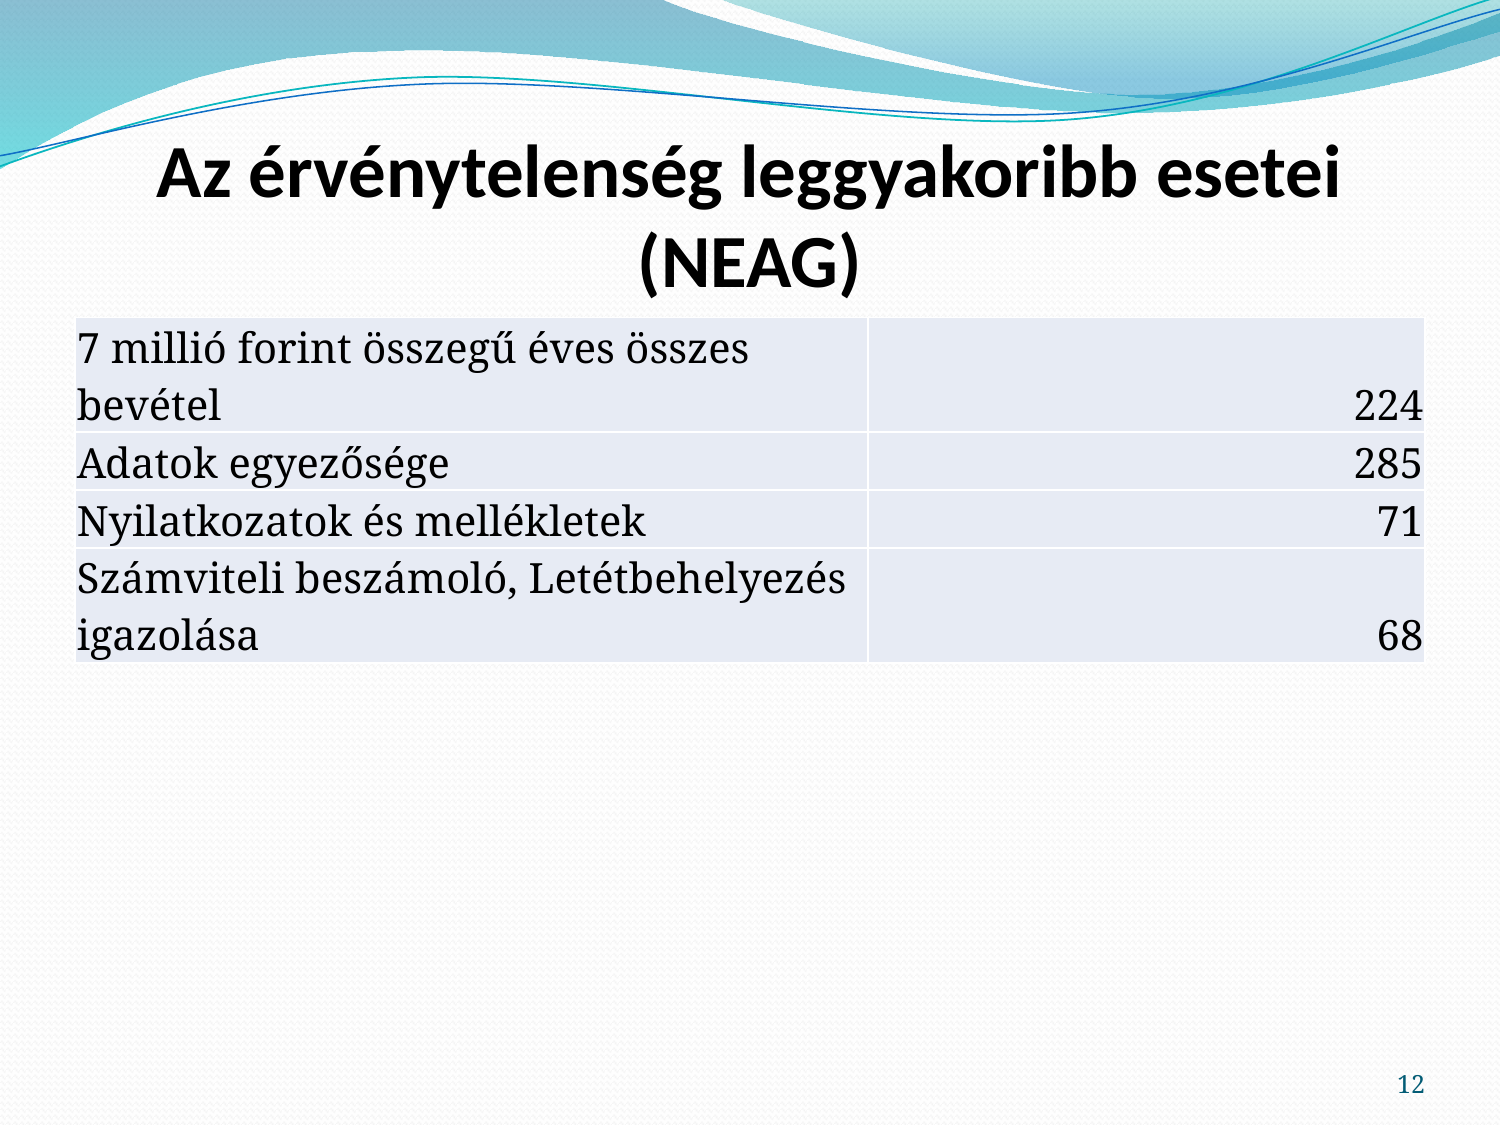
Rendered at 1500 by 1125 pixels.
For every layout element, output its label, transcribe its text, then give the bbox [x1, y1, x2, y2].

slide_number 12 [1299, 1042, 1425, 1103]
table_cell Számviteli beszámoló, Letétbehelyezés igazolása [76, 549, 867, 662]
table_cell 68 [869, 549, 1424, 662]
table_header 224 [869, 318, 1424, 431]
table_cell Adatok egyezősége [76, 433, 867, 489]
table_cell 71 [869, 491, 1424, 547]
table_cell Nyilatkozatok és mellékletek [76, 491, 867, 547]
title Az érvénytelenség leggyakoribb esetei (NEAG) [75, 115, 1425, 303]
table_header 7 millió forint összegű éves összes bevétel [76, 318, 867, 431]
table_cell 285 [869, 433, 1424, 489]
